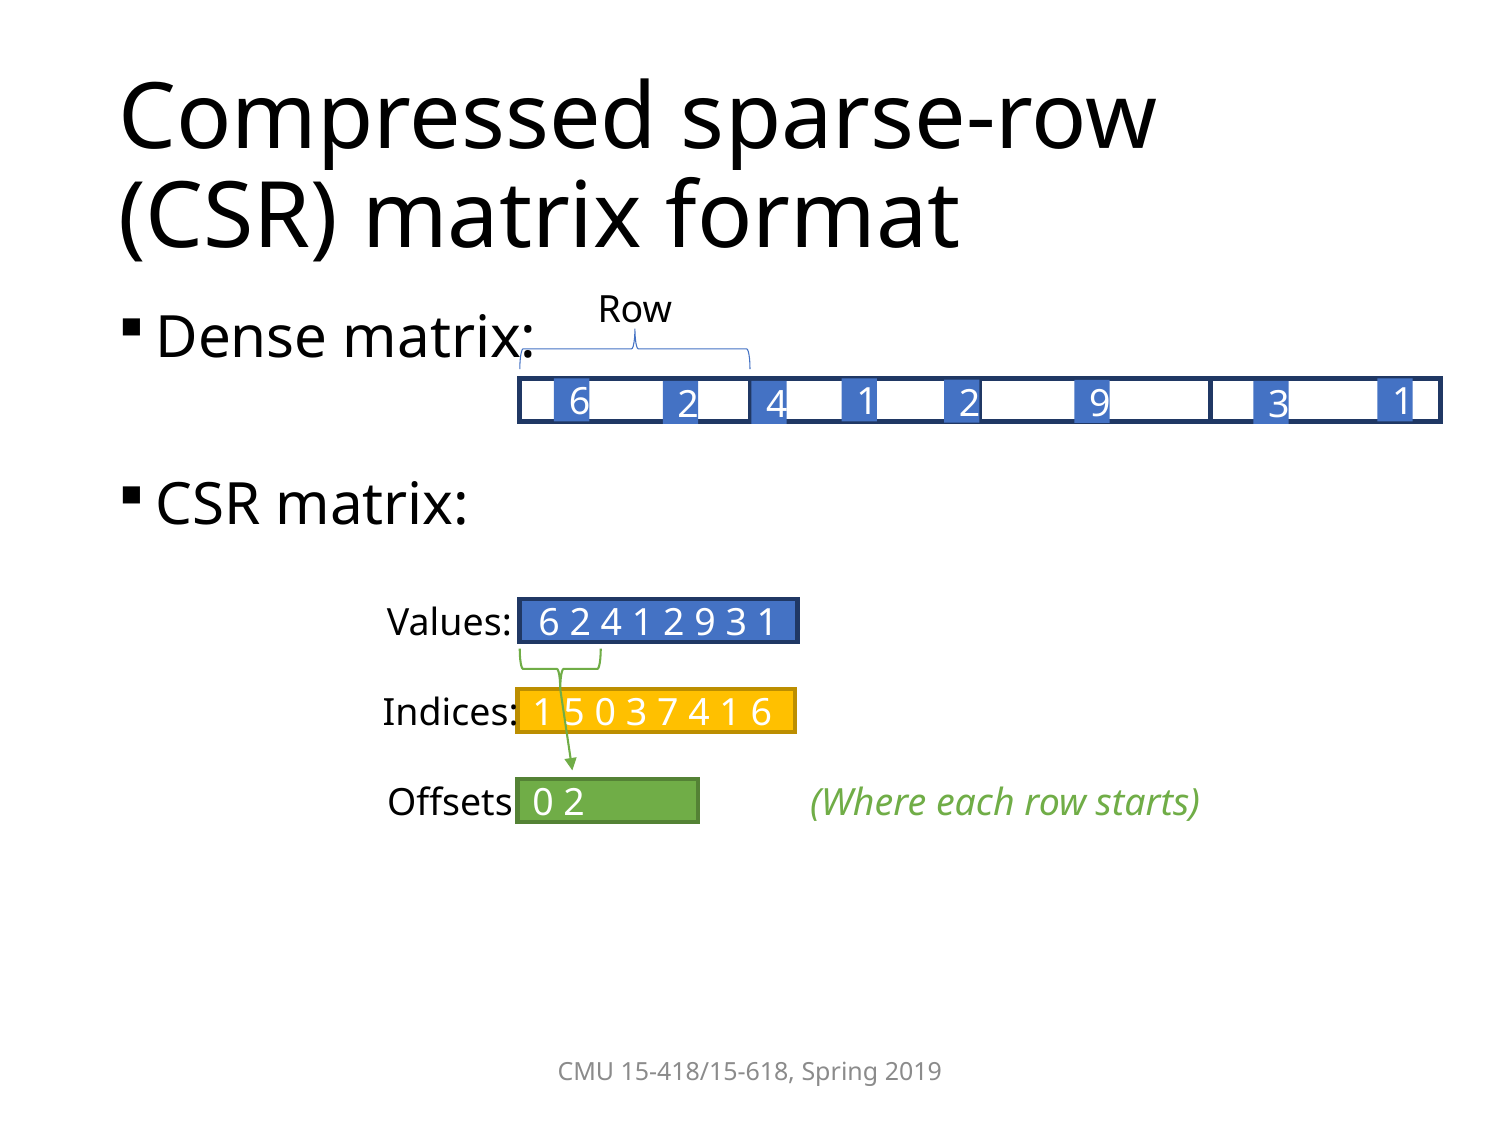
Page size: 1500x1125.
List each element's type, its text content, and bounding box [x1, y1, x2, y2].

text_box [519, 378, 1441, 422]
text_box 6 2 4 1 2 9 3 1 [527, 598, 798, 643]
text_box Row [582, 277, 687, 337]
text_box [560, 689, 573, 771]
title Compressed sparse-row (CSR) matrix format [103, 59, 1397, 278]
list Dense matrix: CSR matrix: [103, 299, 1397, 1014]
text_box Indices: [367, 680, 534, 741]
text_box (Where each row starts) [795, 770, 1216, 831]
text_box [519, 648, 602, 689]
text_box 0 2 [516, 778, 699, 823]
text_box Offsets: [372, 770, 538, 831]
text_box Values: [372, 590, 527, 651]
footer CMU 15-418/15-618, Spring 2019 [496, 1042, 1004, 1103]
text_box [519, 337, 751, 370]
